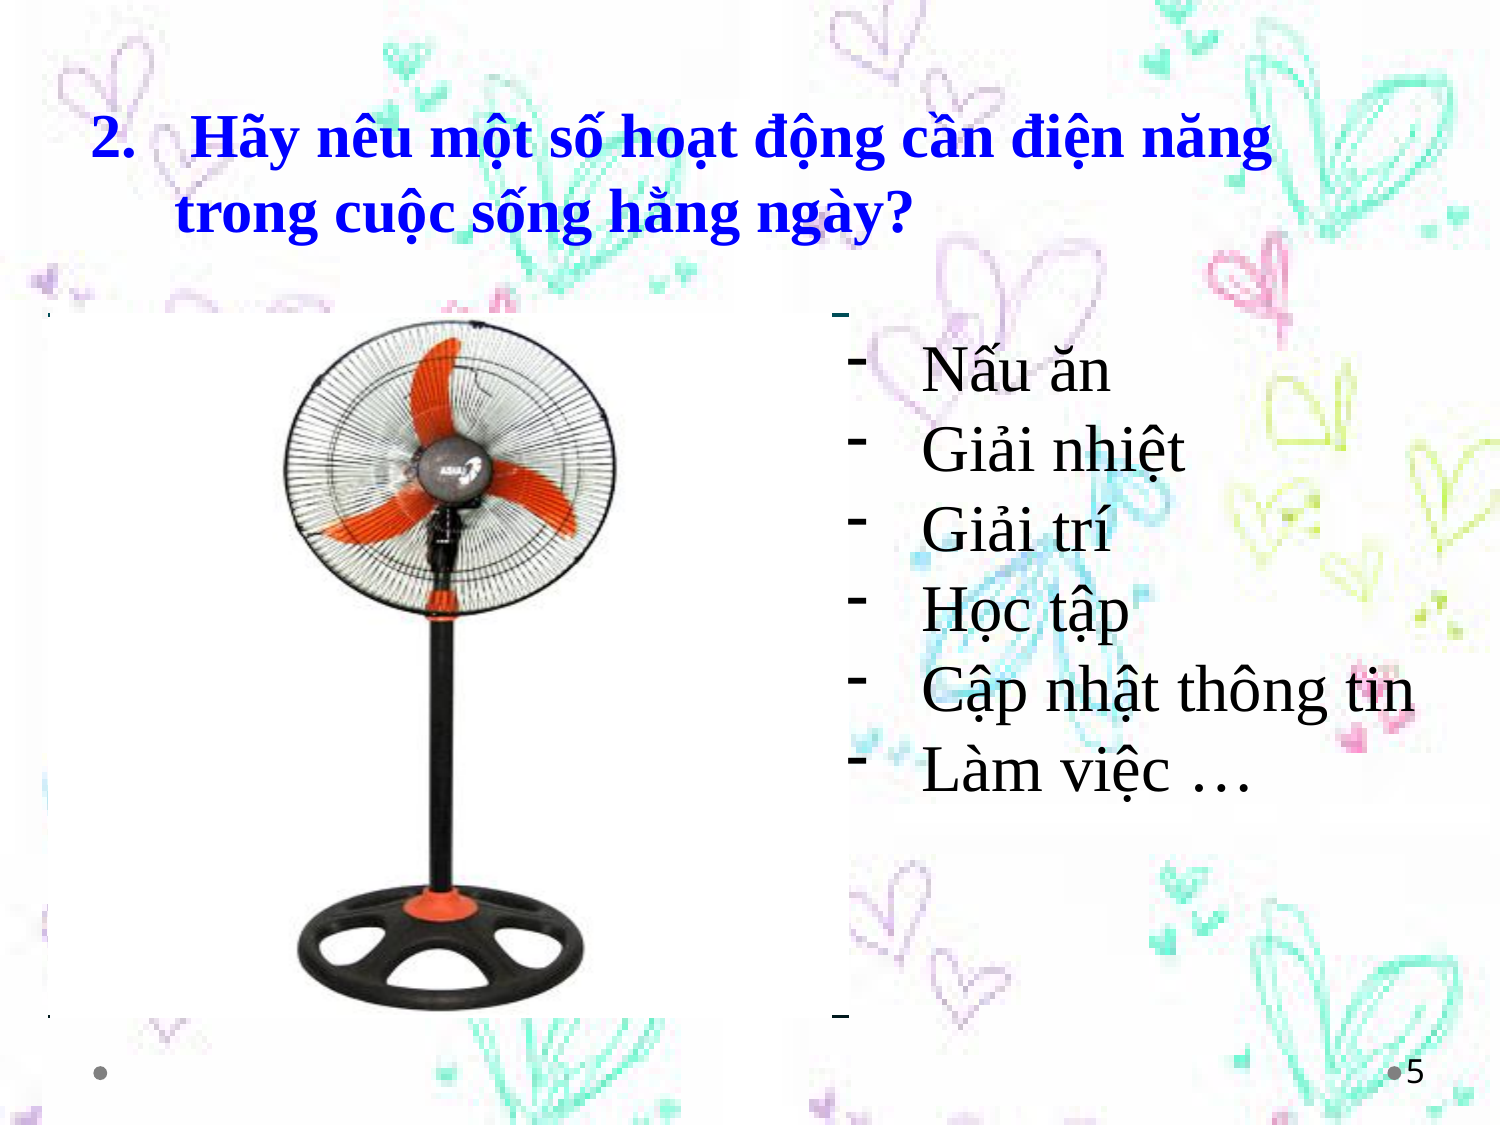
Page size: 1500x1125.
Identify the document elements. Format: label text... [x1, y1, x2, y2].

picture [48, 313, 849, 1018]
text_box Nấu ăn Giải nhiệt Giải trí Học tập Cập nhật thông tin Làm việc … [853, 317, 1444, 813]
list Hãy nêu một số hoạt động cần điện năng trong cuộc sống hằng ngày? [75, 87, 1425, 263]
slide_number 5 [1401, 1042, 1494, 1103]
